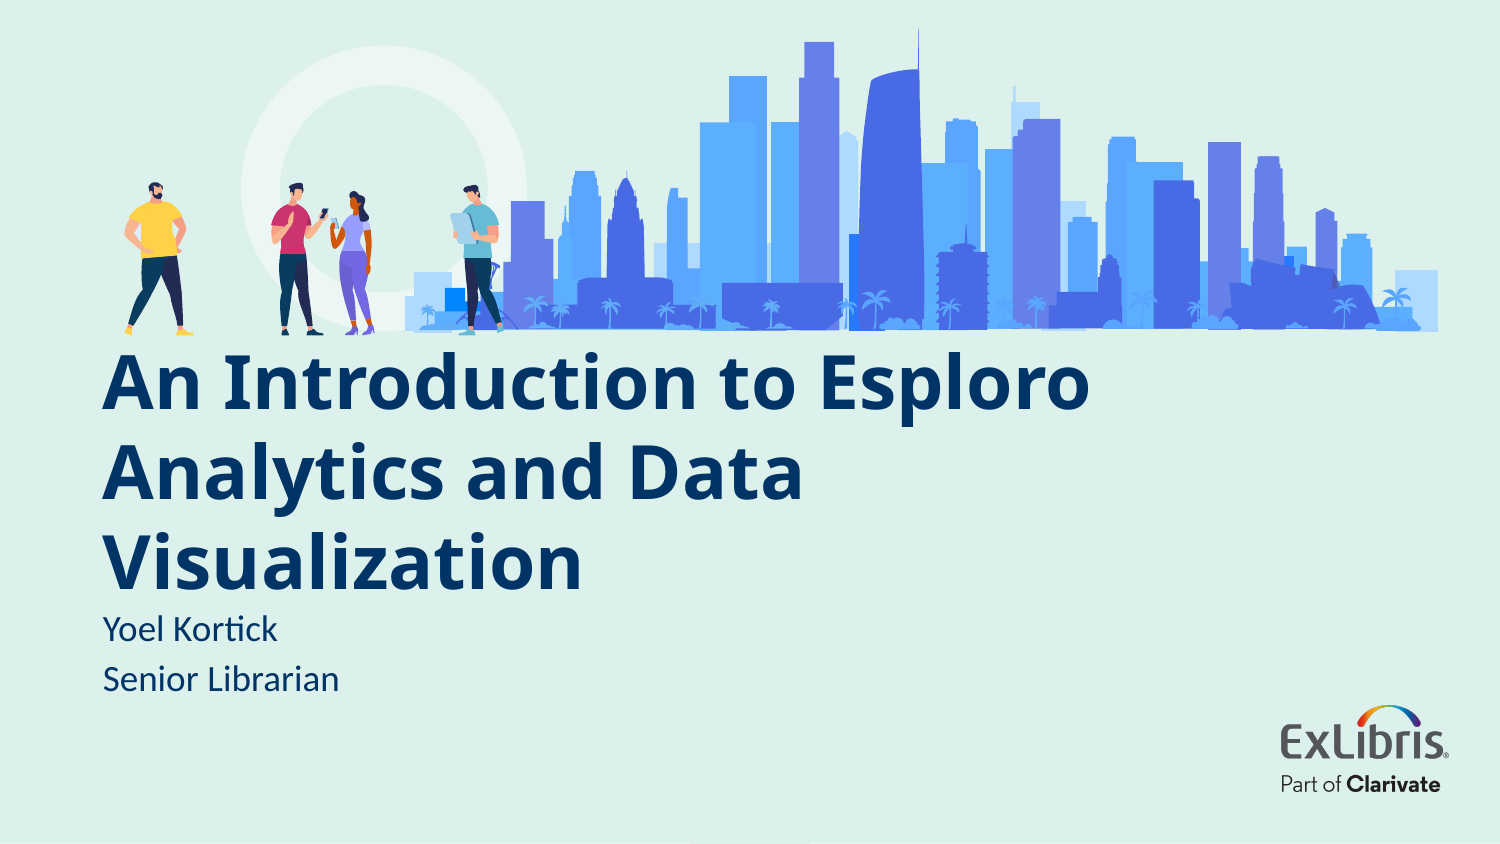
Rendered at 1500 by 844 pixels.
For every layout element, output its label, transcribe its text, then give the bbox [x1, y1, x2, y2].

subtitle Yoel Kortick Senior Librarian [87, 596, 1105, 707]
picture [1281, 705, 1449, 792]
title An Introduction to Esploro Analytics and Data Visualization [87, 362, 1306, 577]
